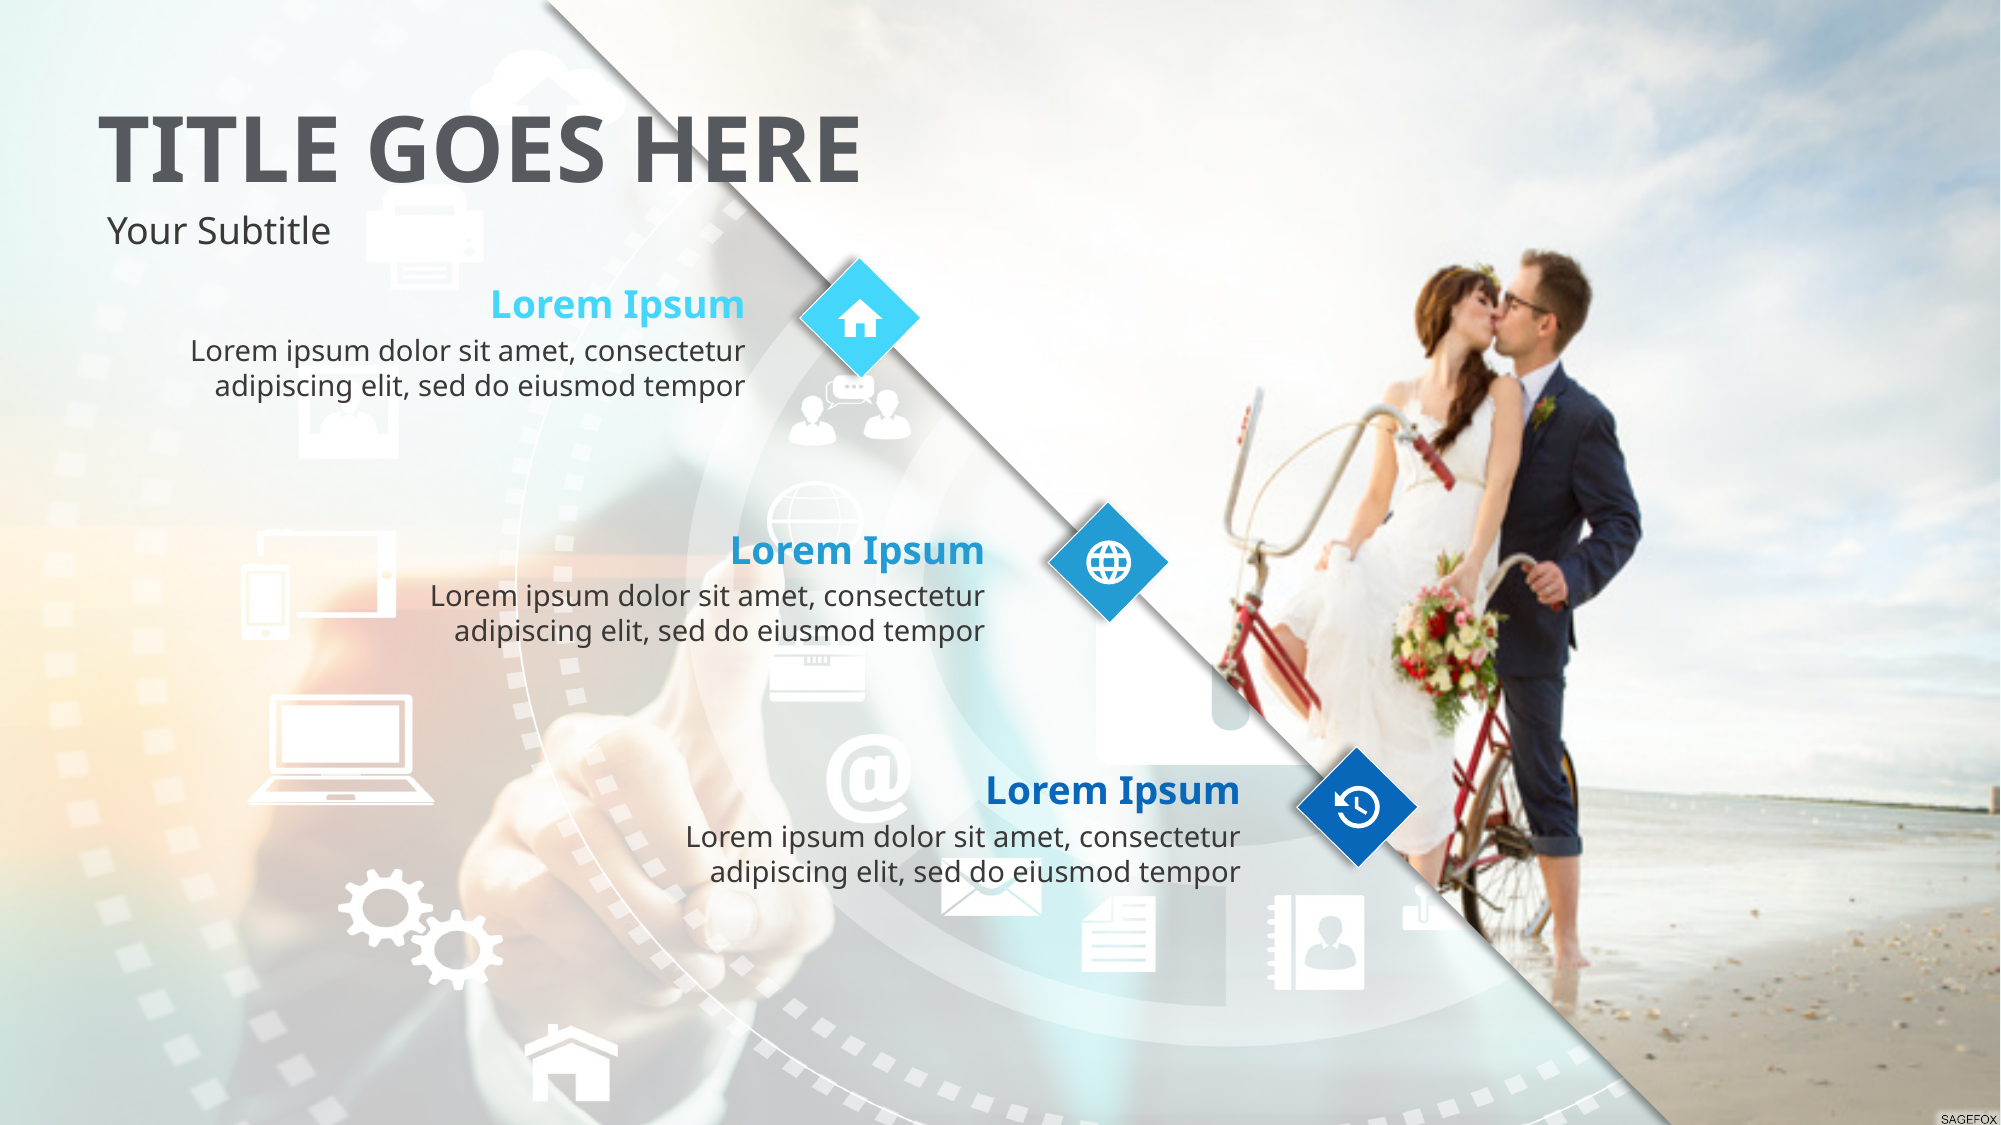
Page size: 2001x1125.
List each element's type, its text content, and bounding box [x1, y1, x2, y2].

text_box [1334, 785, 1380, 829]
text_box [837, 298, 883, 337]
text_box Lorem Ipsum Lorem ipsum dolor sit amet, consectetur adipiscing elit, sed do eiusmod tempor [635, 761, 1252, 894]
text_box [1295, 745, 1420, 870]
text_box Lorem Ipsum Lorem ipsum dolor sit amet, consectetur adipiscing elit, sed do eiusmod tempor [379, 520, 996, 653]
text_box Lorem Ipsum Lorem ipsum dolor sit amet, consectetur adipiscing elit, sed do eiusmod tempor [140, 274, 756, 407]
text_box [1086, 540, 1132, 585]
text_box [798, 260, 923, 380]
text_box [82, 83, 987, 260]
picture [1938, 1114, 1999, 1125]
text_box [1046, 500, 1171, 625]
text_box [545, 0, 2000, 1125]
